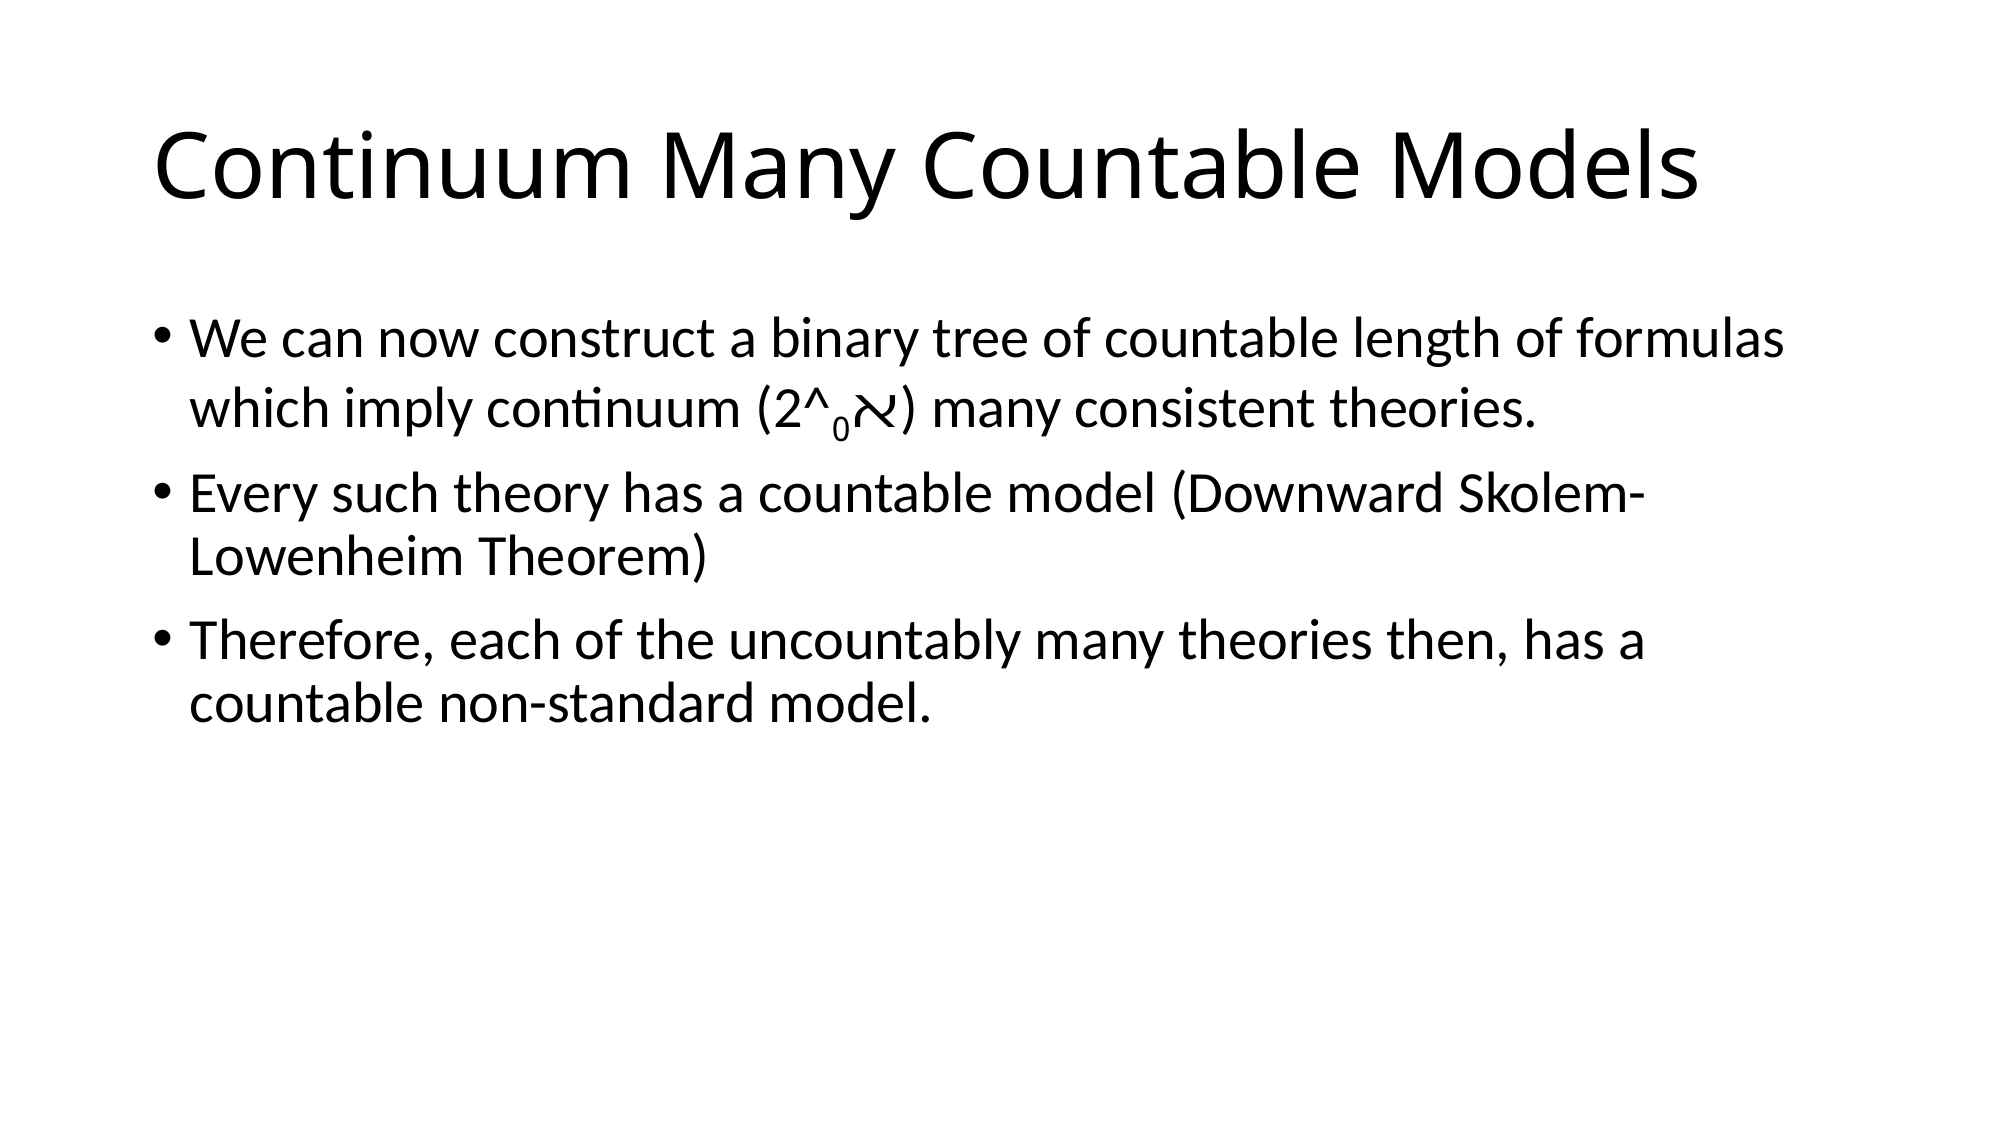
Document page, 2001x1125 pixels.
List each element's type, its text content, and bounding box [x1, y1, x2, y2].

title Continuum Many Countable Models [137, 59, 1863, 278]
list We can now construct a binary tree of countable length of formulas which imply continuum (2^ﬡ0) many consistent theories. Every such theory has a countable model (Downward Skolem-Lowenheim Theorem) Therefore, each of the uncountably many theories then, has a countable non-standard model. [137, 299, 1863, 1014]
